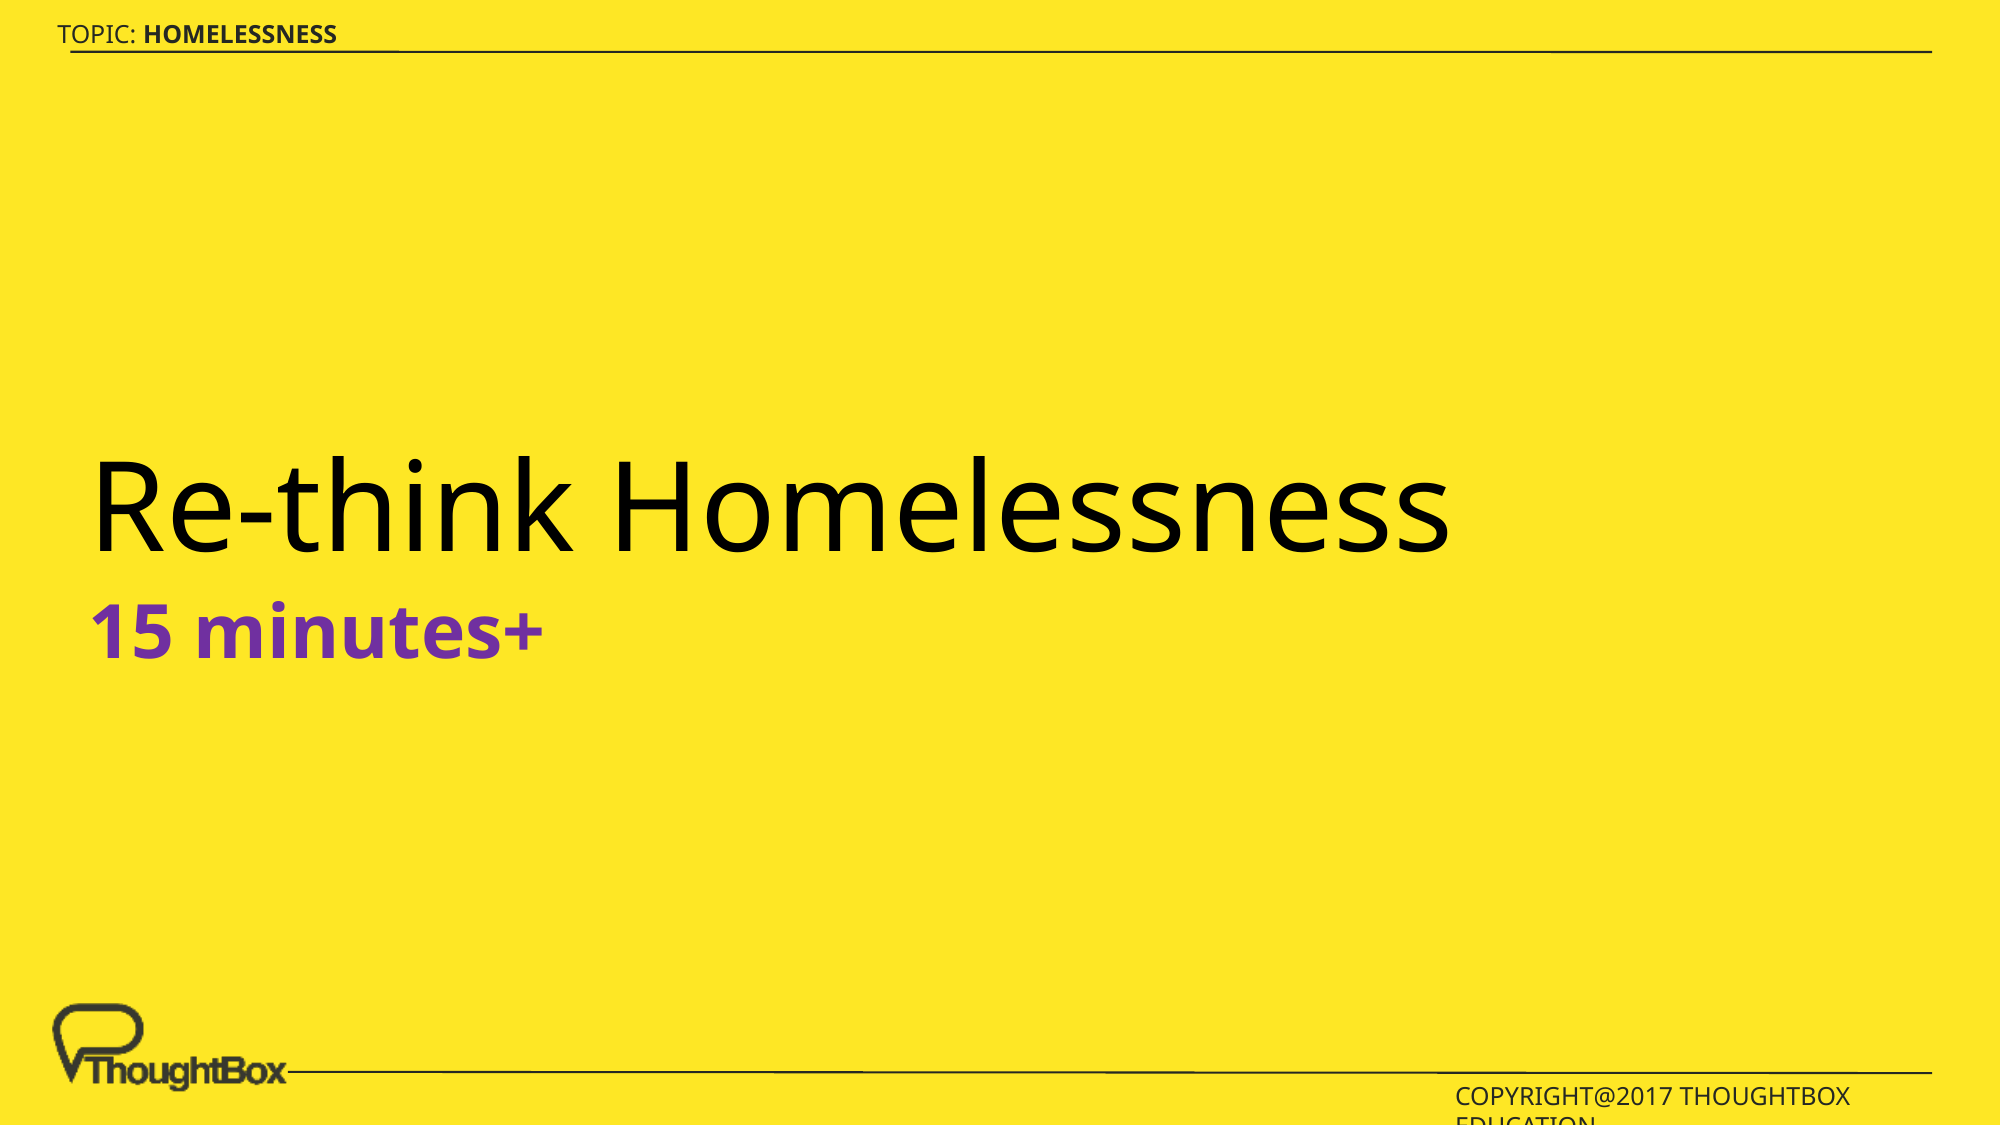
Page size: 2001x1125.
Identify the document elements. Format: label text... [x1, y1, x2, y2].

title Re-think Homelessness [73, 109, 1935, 586]
list 15 minutes+ [73, 586, 1935, 837]
picture [51, 1002, 288, 1093]
